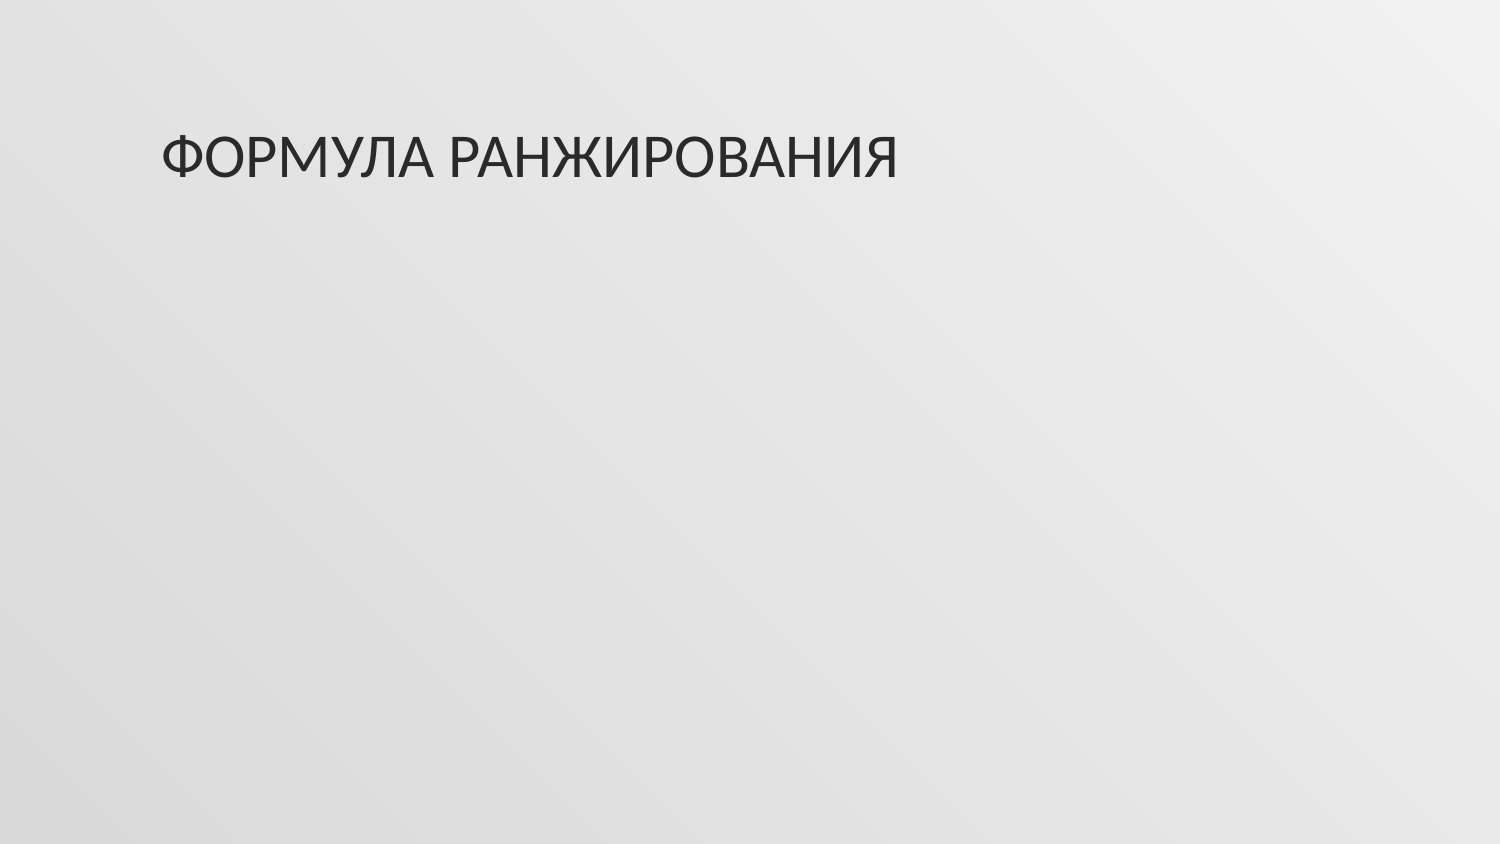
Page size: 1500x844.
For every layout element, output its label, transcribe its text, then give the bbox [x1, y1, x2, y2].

title Формула ранжирования [149, 33, 1351, 197]
